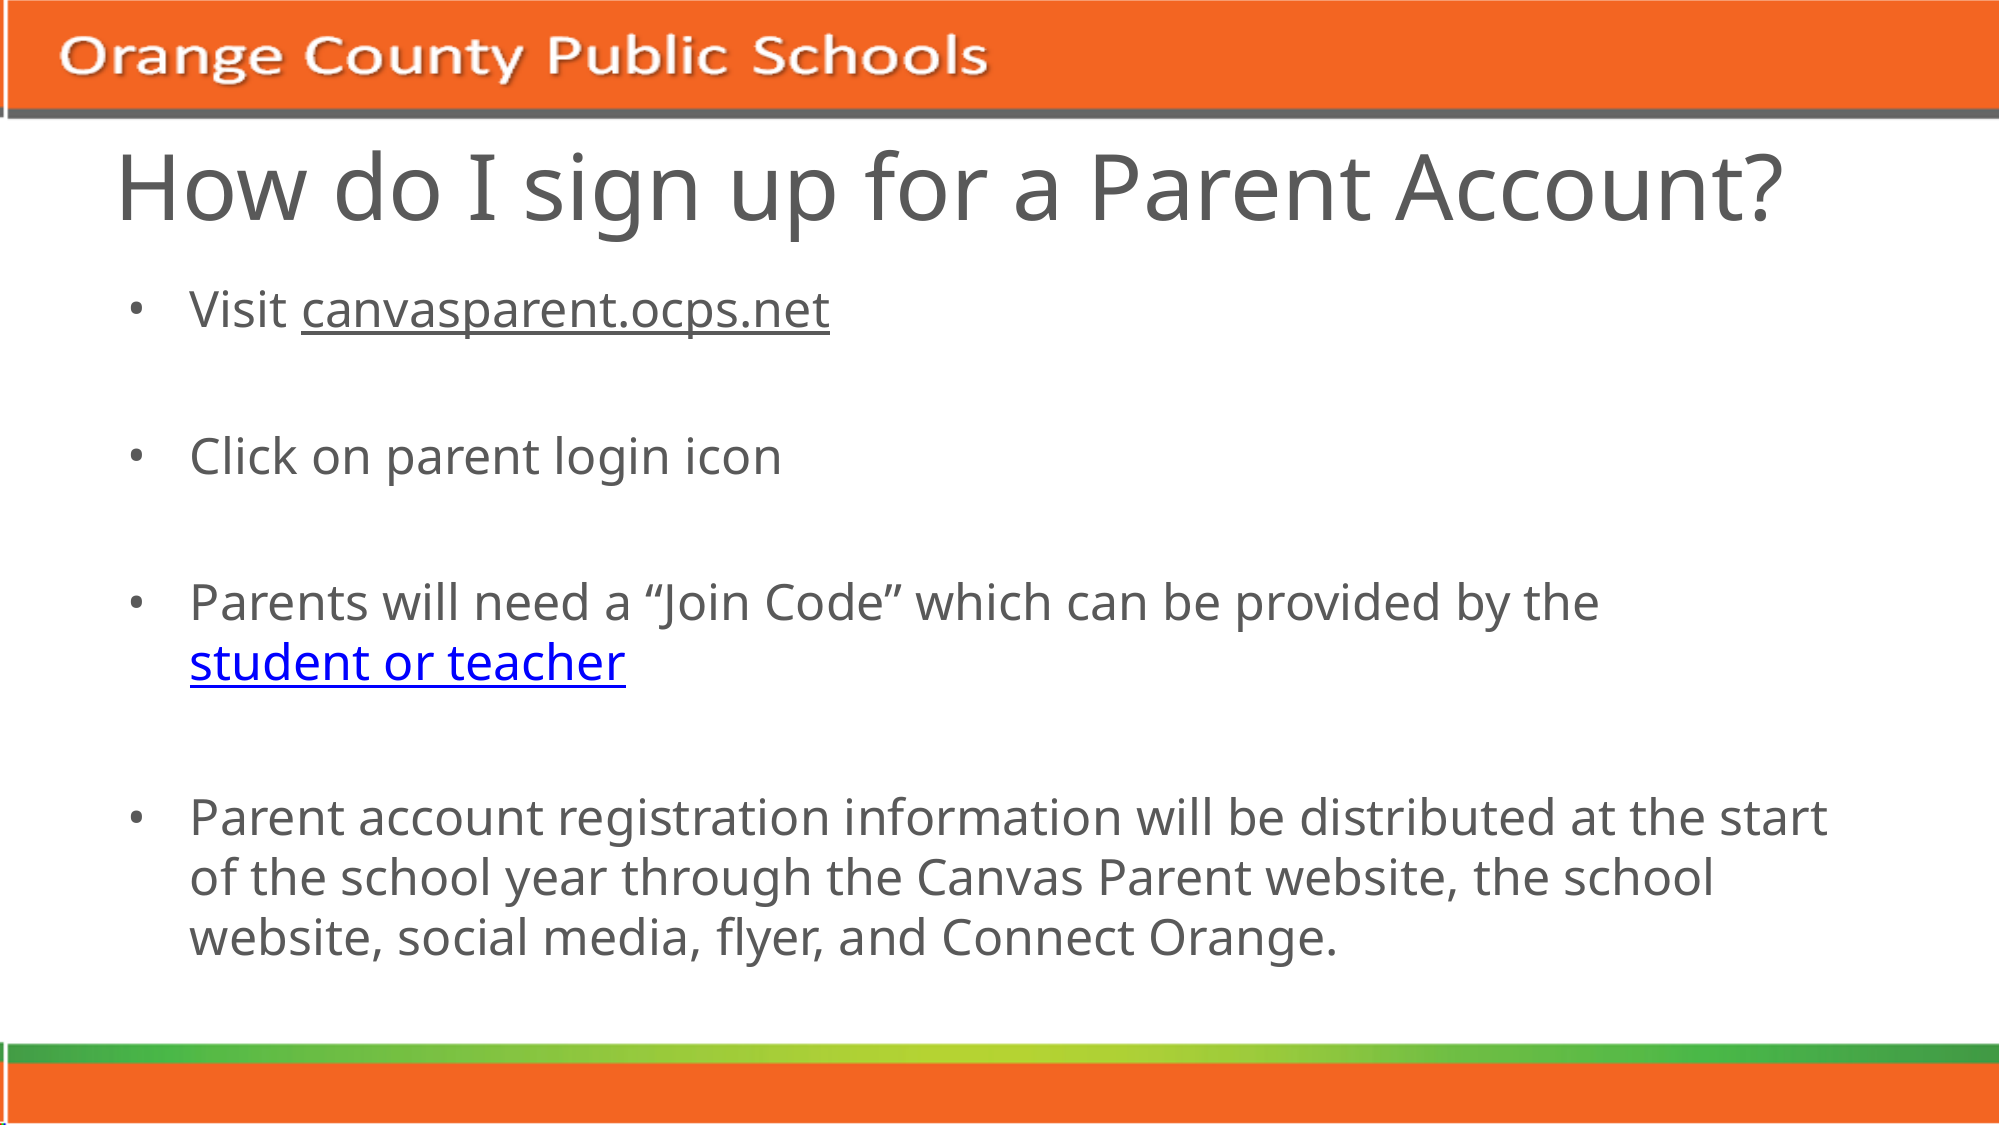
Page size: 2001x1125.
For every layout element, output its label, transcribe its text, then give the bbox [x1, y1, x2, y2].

list Visit canvasparent.ocps.net Click on parent login icon Parents will need a “Join Code” which can be provided by the student or teacher Parent account registration information will be distributed at the start of the school year through the Canvas Parent website, the school website, social media, flyer, and Connect Orange. [99, 262, 1900, 1005]
picture [0, 0, 1999, 1125]
title How do I sign up for a Parent Account? [99, 90, 1900, 262]
